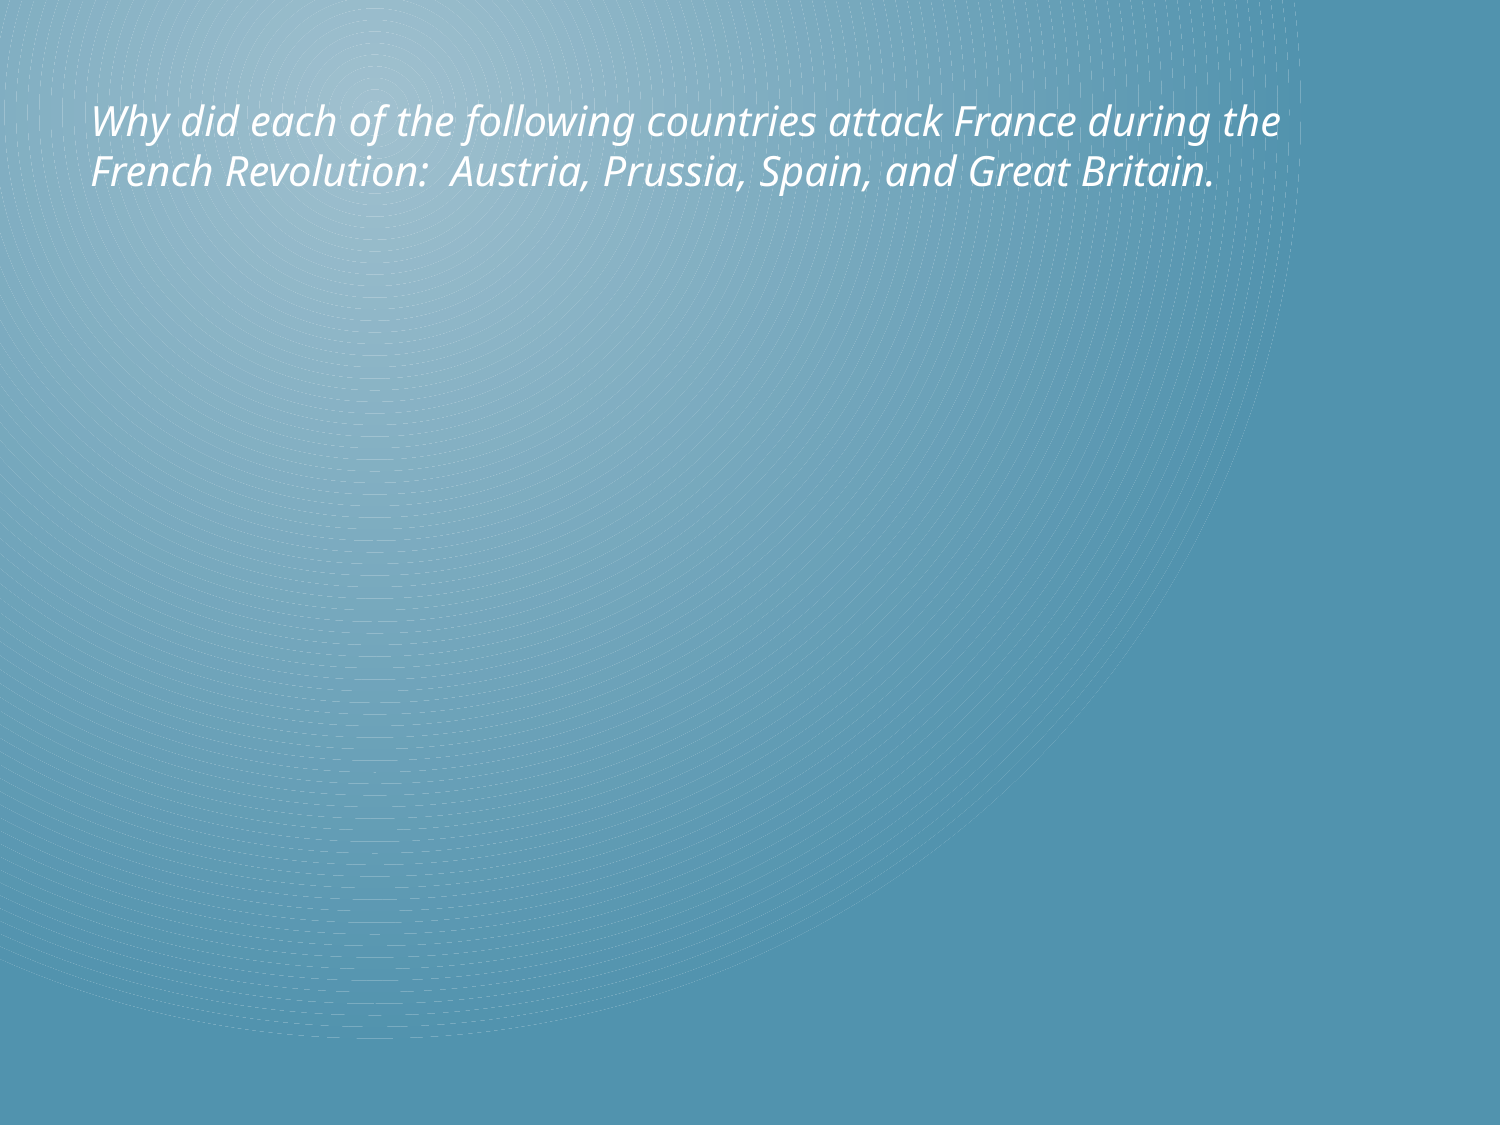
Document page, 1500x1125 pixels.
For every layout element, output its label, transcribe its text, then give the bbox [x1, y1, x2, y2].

subtitle Why did each of the following countries attack France during the French Revolution: Austria, Prussia, Spain, and Great Britain. [75, 87, 1400, 272]
